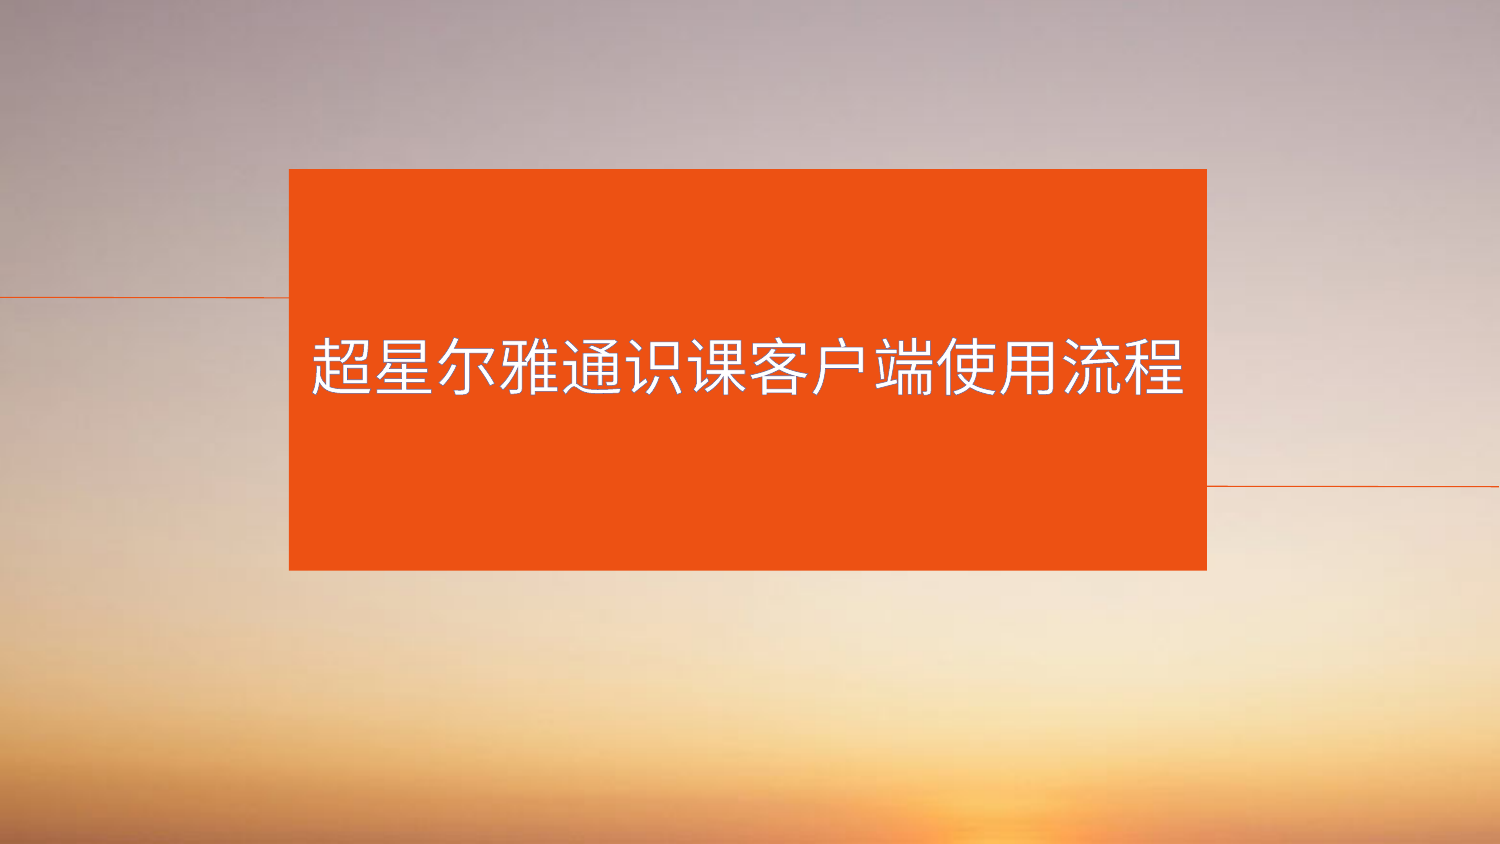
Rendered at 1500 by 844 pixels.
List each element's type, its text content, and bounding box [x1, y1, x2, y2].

title 超星尔雅通识课客户端使用流程 [288, 169, 1207, 571]
picture [0, 0, 1500, 844]
